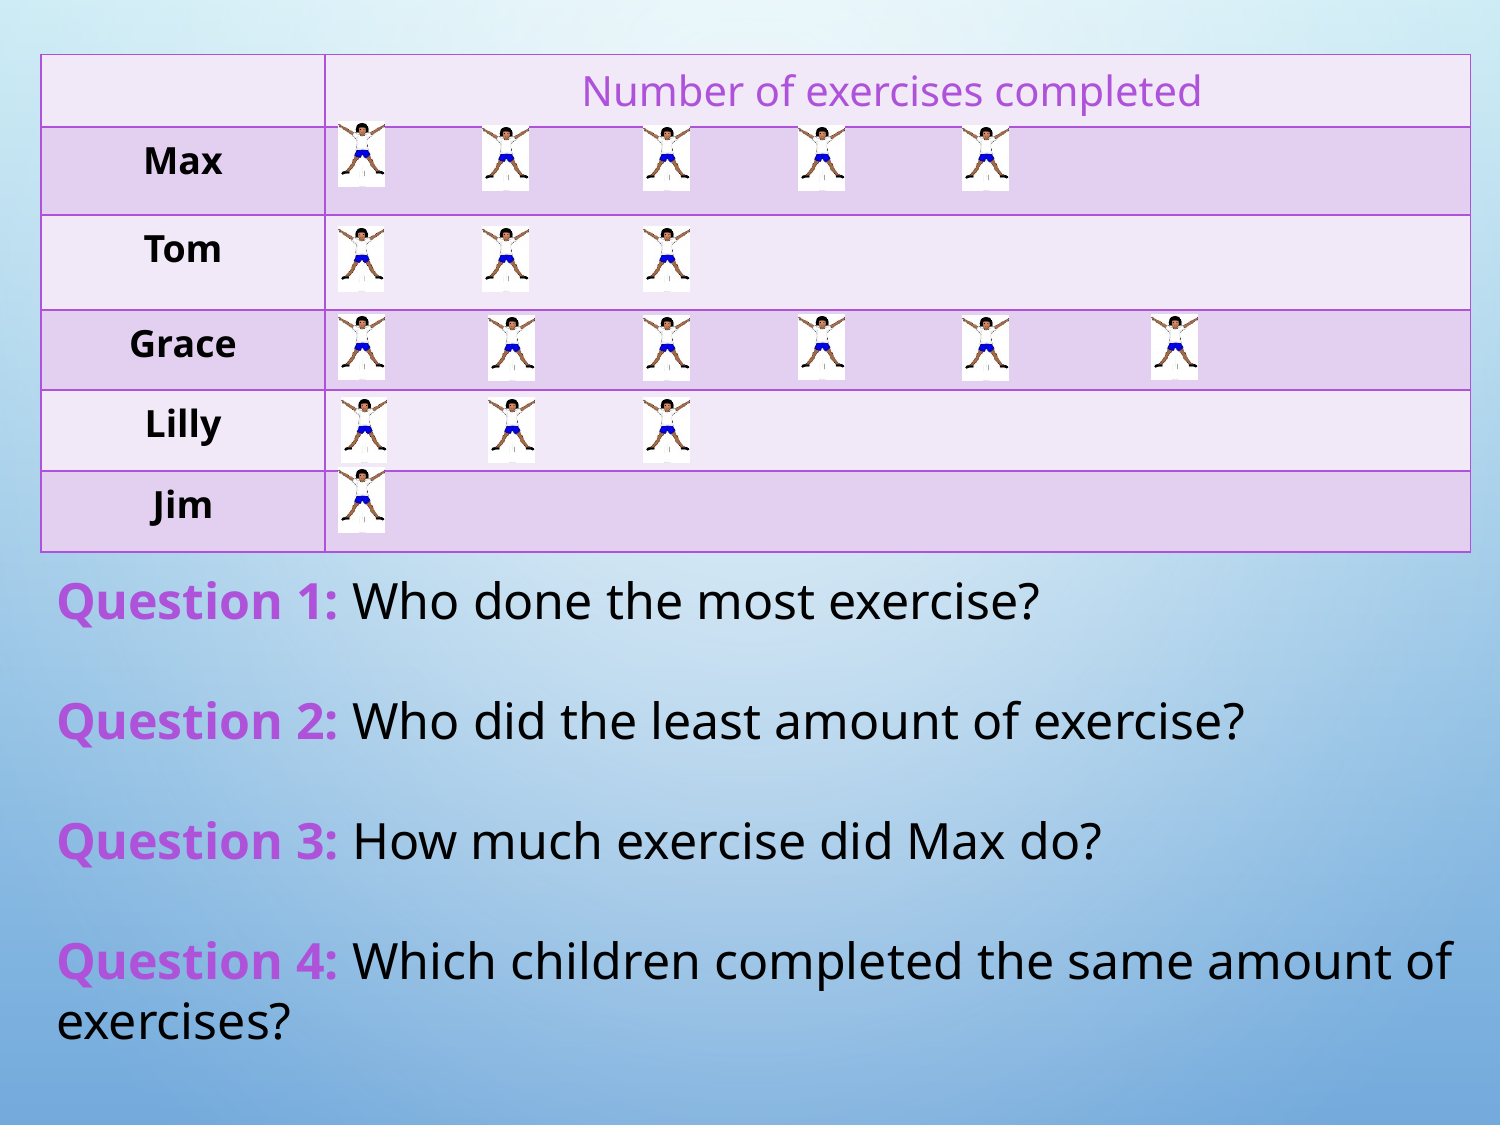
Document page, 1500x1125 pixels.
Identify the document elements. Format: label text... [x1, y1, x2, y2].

picture [643, 226, 690, 293]
picture [337, 226, 385, 293]
picture [482, 226, 529, 293]
picture [482, 124, 529, 191]
picture [338, 467, 385, 534]
picture [798, 314, 845, 380]
picture [962, 315, 1009, 382]
picture [643, 396, 690, 463]
text_box Question 1: Who done the most exercise? Question 2: Who did the least amount of exercise? Question 3: How much exercise did Max do? Question 4: Which children completed the same amount of exercises? [41, 562, 1471, 1118]
picture [488, 315, 535, 382]
table_cell Lilly [42, 391, 324, 470]
picture [338, 314, 385, 380]
table_cell Grace [42, 311, 324, 389]
picture [798, 124, 845, 191]
table_cell [326, 391, 1470, 470]
table_header Number of exercises completed [326, 55, 1470, 126]
table_cell Jim [42, 472, 324, 551]
table_cell [326, 311, 1470, 389]
picture [643, 124, 690, 191]
picture [340, 396, 387, 463]
picture [338, 121, 385, 187]
picture [488, 396, 535, 463]
table_cell Max [42, 128, 324, 214]
picture [643, 315, 690, 382]
table_cell [326, 472, 1470, 551]
table_cell [326, 216, 1470, 309]
table_cell [326, 128, 1470, 214]
table_header [42, 55, 324, 126]
picture [962, 124, 1009, 191]
picture [1151, 314, 1198, 380]
table_cell Tom [42, 216, 324, 309]
